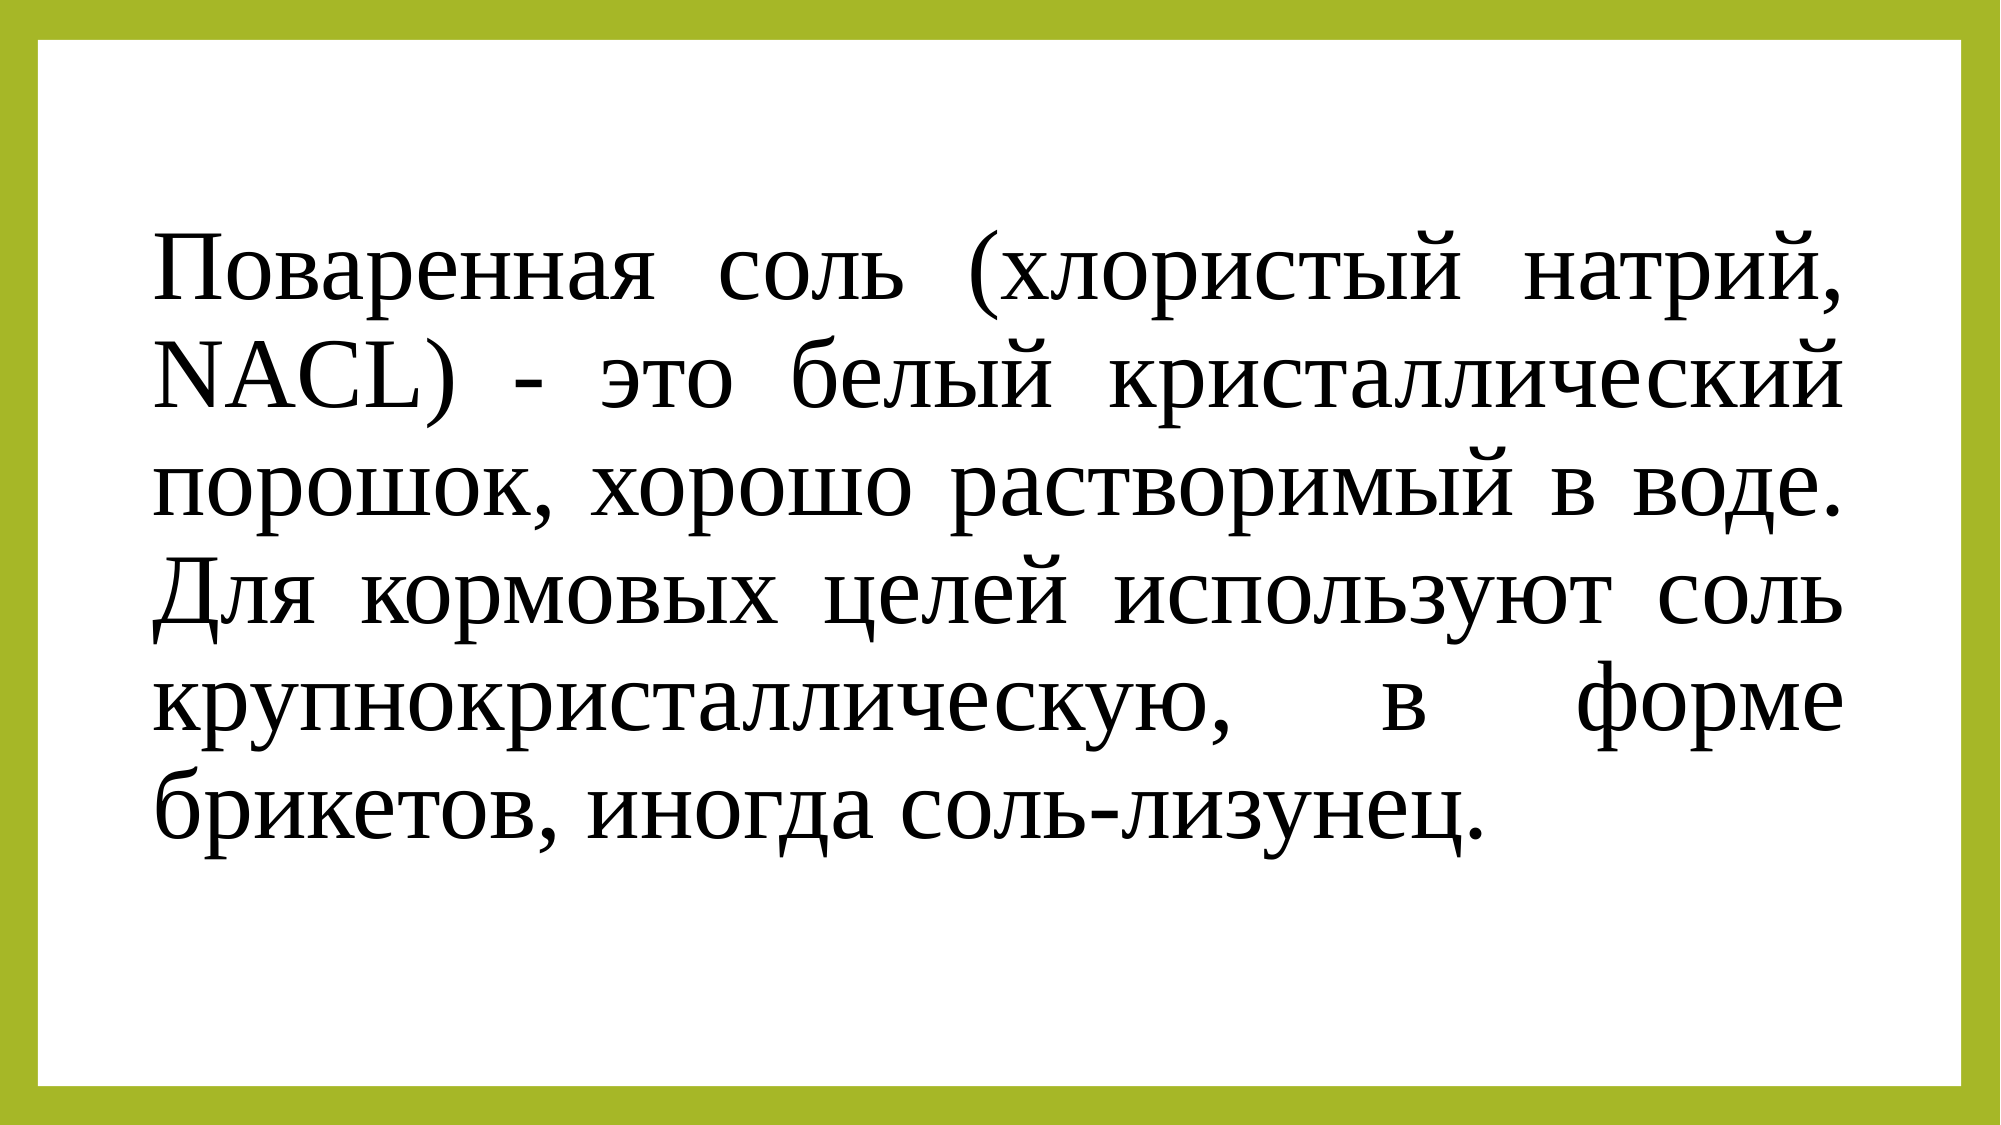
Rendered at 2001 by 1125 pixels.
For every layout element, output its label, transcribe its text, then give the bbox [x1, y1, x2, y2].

list Поваренная соль (хлористый натрий, NACL) - это белый кристаллический порошок, хорошо растворимый в воде. Для кормовых целей используют соль крупнокристаллическую, в форме брикетов, иногда соль-лизунец. [137, 205, 1863, 920]
